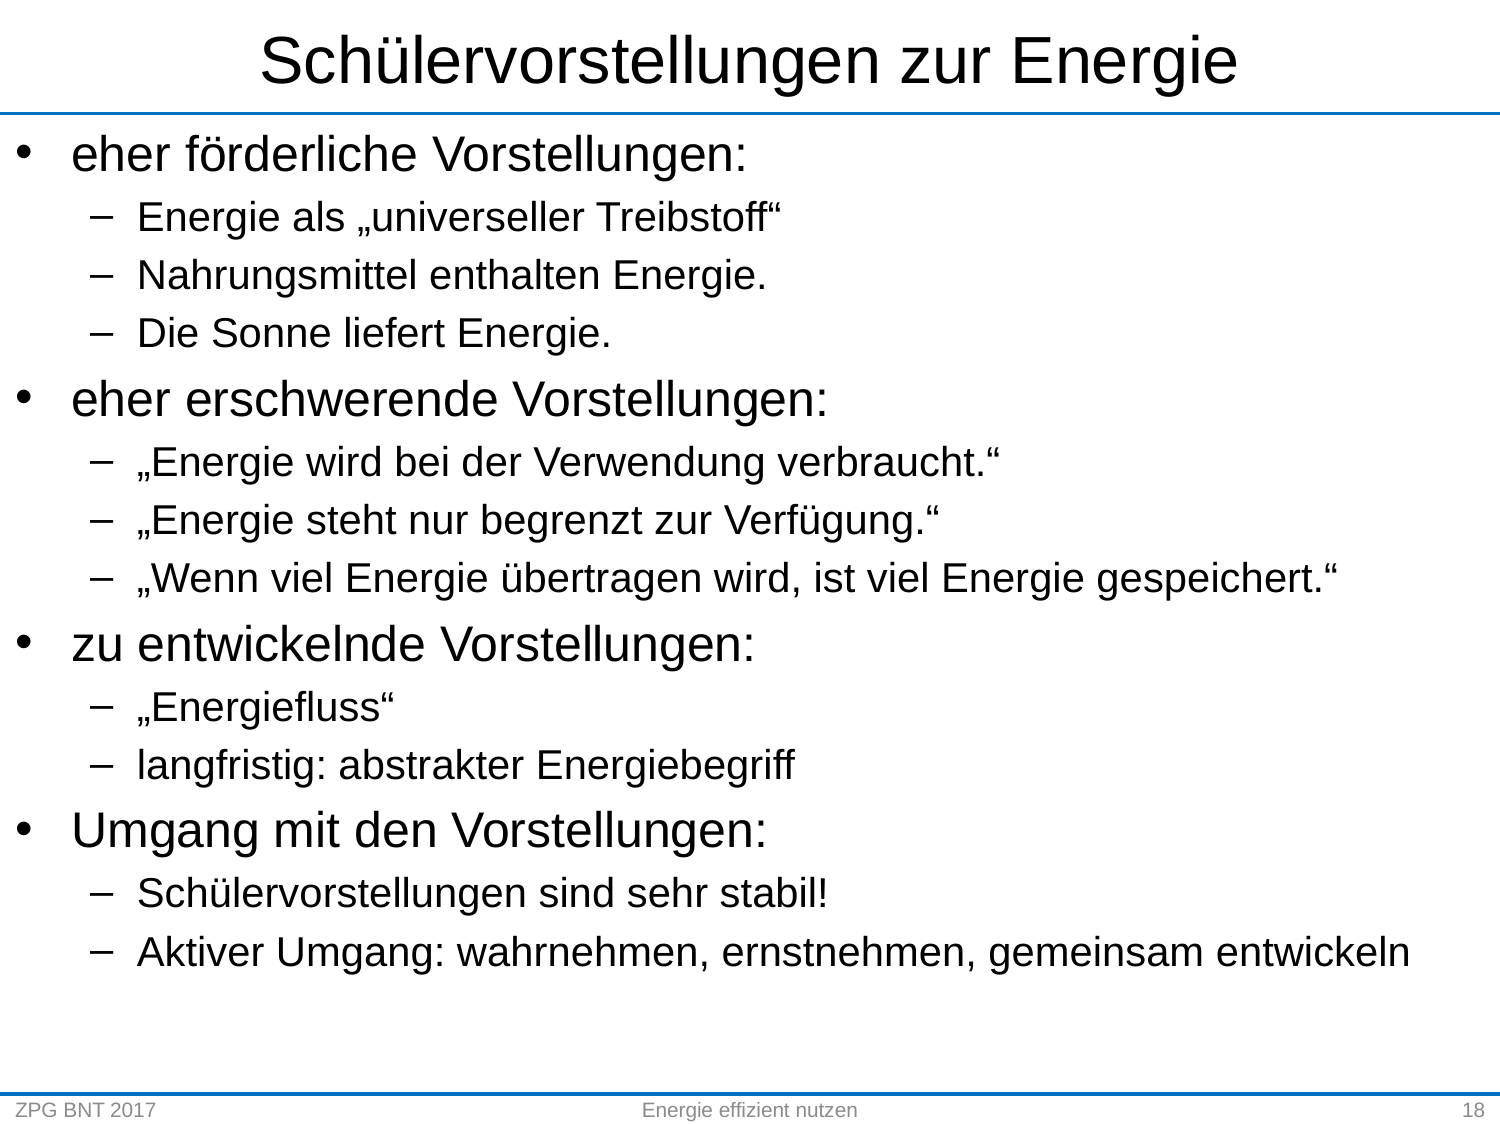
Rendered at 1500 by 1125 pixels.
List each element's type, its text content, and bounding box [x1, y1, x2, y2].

list eher förderliche Vorstellungen: Energie als „universeller Treibstoff“ Nahrungsmittel enthalten Energie. Die Sonne liefert Energie. eher erschwerende Vorstellungen: „Energie wird bei der Verwendung verbraucht.“ „Energie steht nur begrenzt zur Verfügung.“ „Wenn viel Energie übertragen wird, ist viel Energie gespeichert.“ zu entwickelnde Vorstellungen: „Energiefluss“ langfristig: abstrakter Energiebegriff Umgang mit den Vorstellungen: Schülervorstellungen sind sehr stabil! Aktiver Umgang: wahrnehmen, ernstnehmen, gemeinsam entwickeln [0, 113, 1500, 1094]
footer Energie effizient nutzen [512, 1094, 988, 1125]
slide_number 18 [1104, 1094, 1500, 1125]
slide_number ZPG BNT 2017 [0, 1094, 408, 1125]
title Schülervorstellungen zur Energie [0, 0, 1500, 113]
